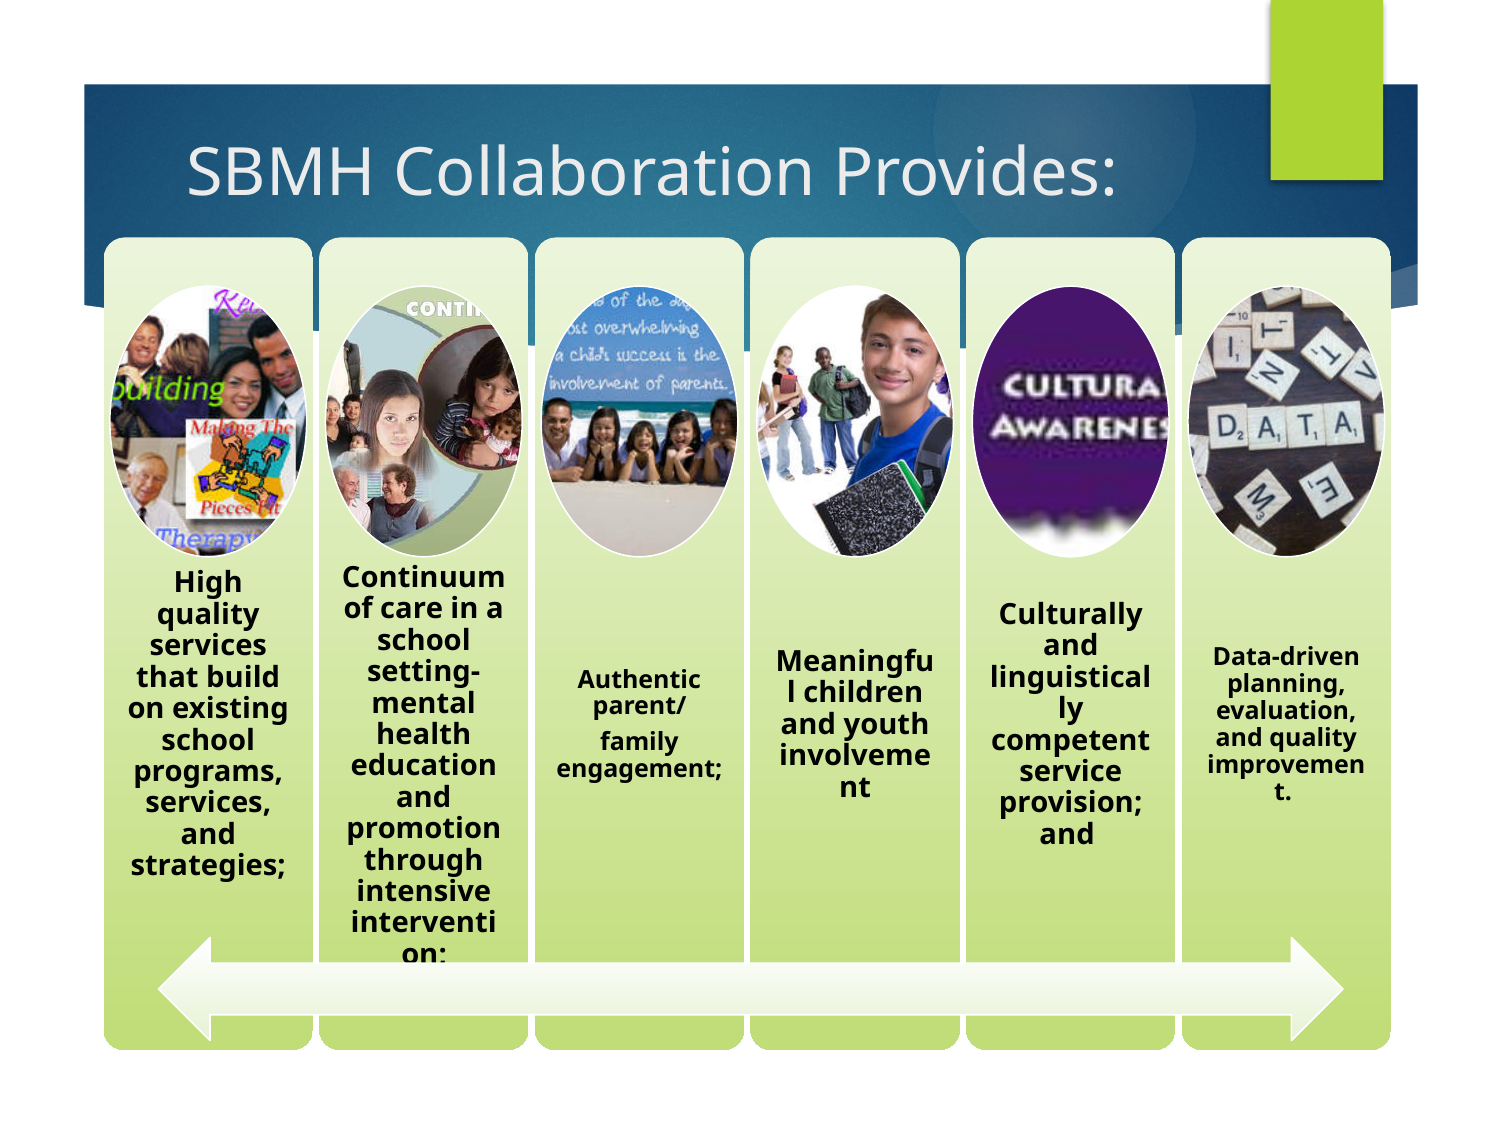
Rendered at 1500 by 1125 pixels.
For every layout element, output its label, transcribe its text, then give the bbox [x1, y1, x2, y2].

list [103, 237, 1392, 1051]
title SBMH Collaboration Provides: [171, 112, 1324, 225]
